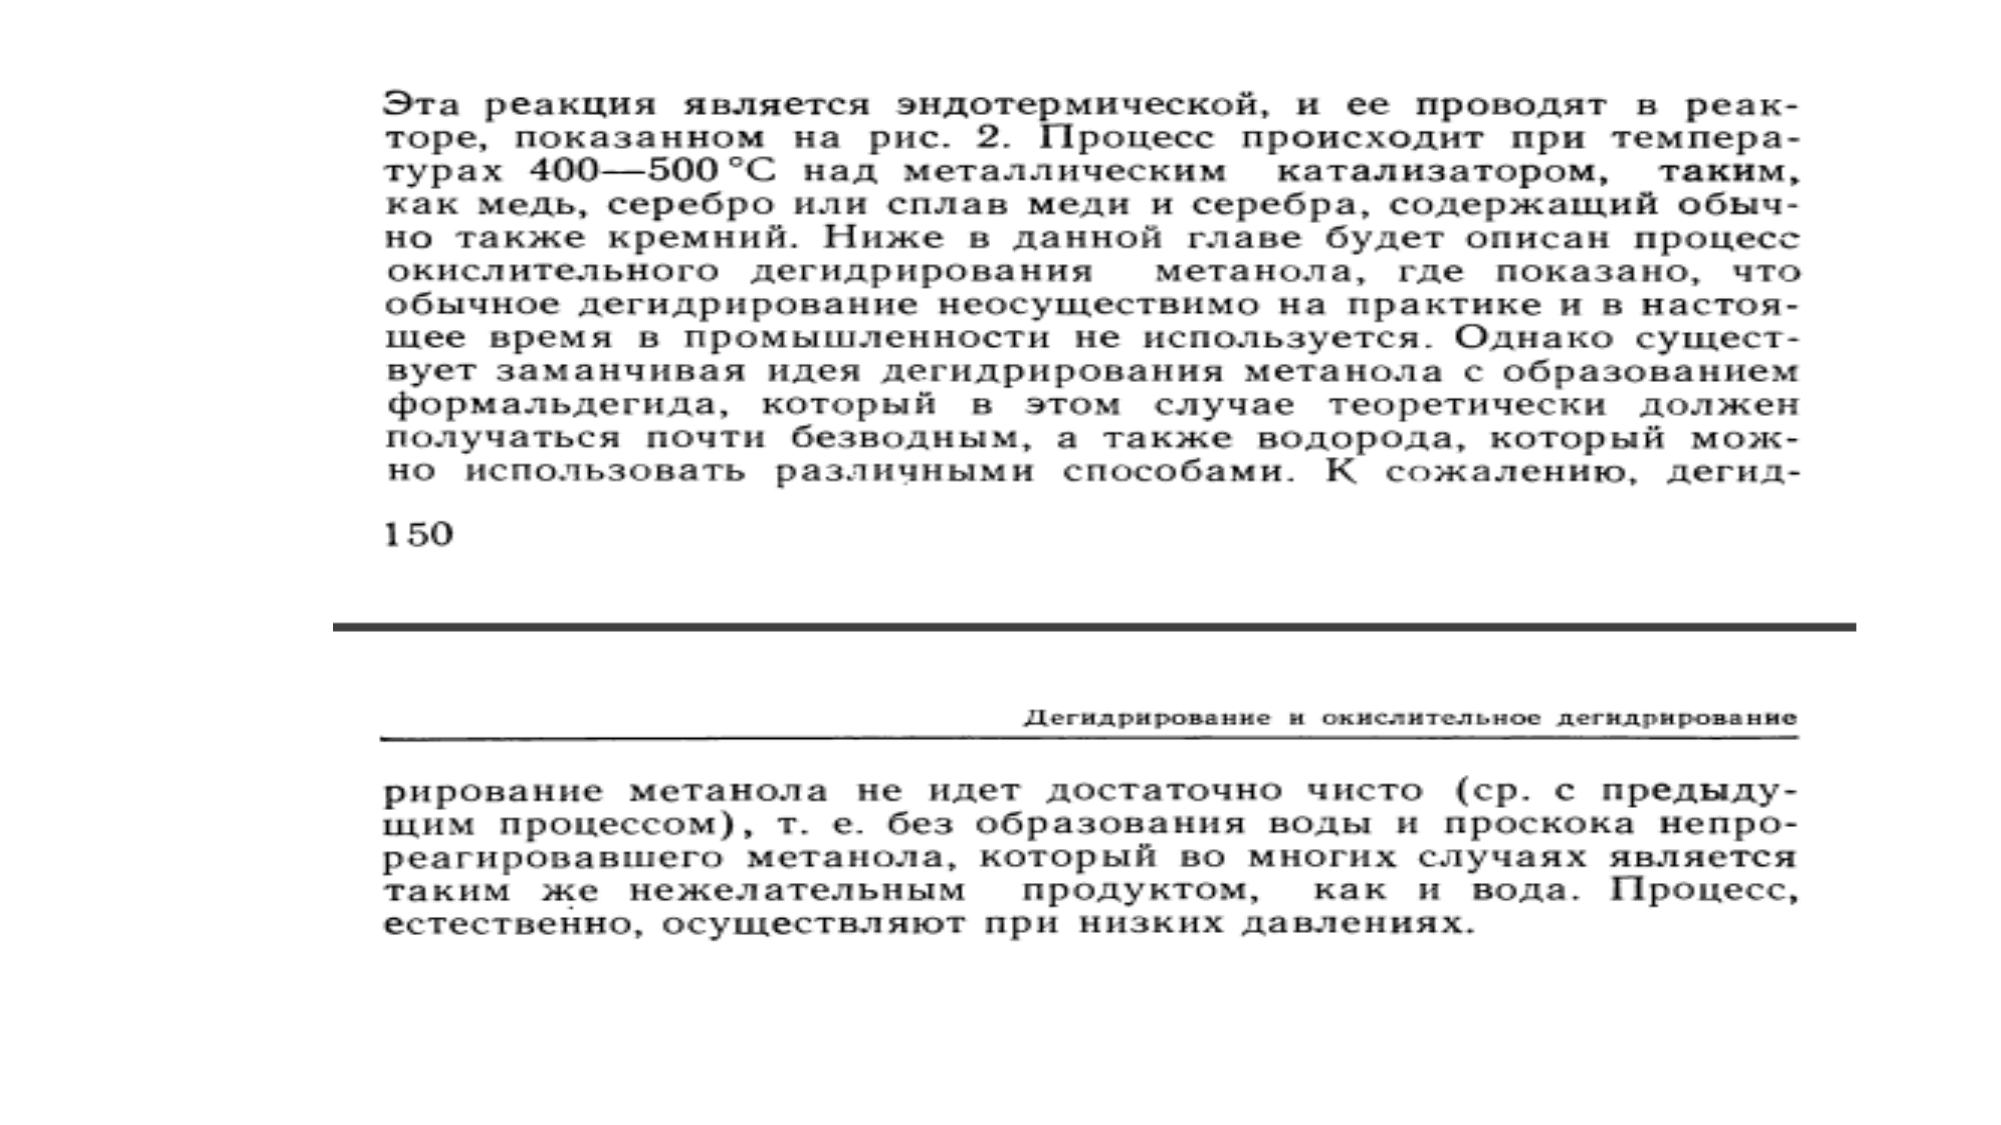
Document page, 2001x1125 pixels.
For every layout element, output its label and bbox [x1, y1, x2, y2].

list [333, 73, 1857, 974]
